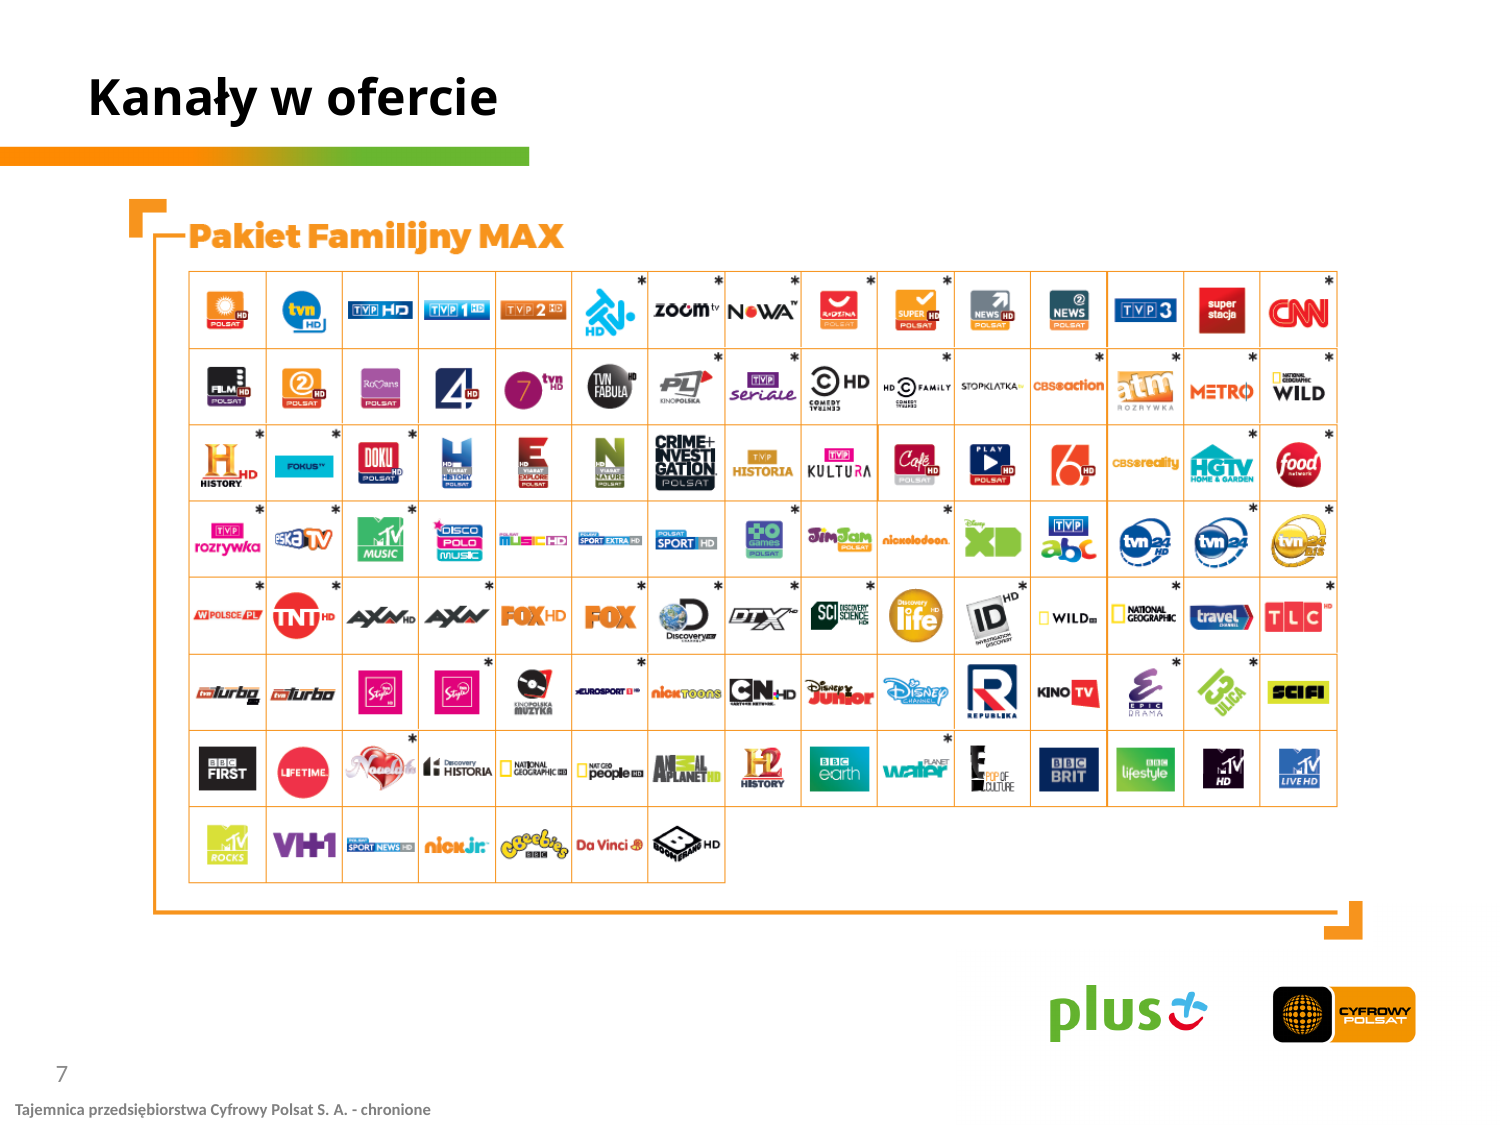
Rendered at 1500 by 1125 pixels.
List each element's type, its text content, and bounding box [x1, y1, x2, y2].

title Kanały w ofercie [72, 59, 1349, 140]
text_box Tajemnica przedsiębiorstwa Cyfrowy Polsat S. A. - chronione [0, 1087, 452, 1125]
slide_number 7 [40, 1042, 148, 1087]
picture [0, 0, 1500, 1125]
